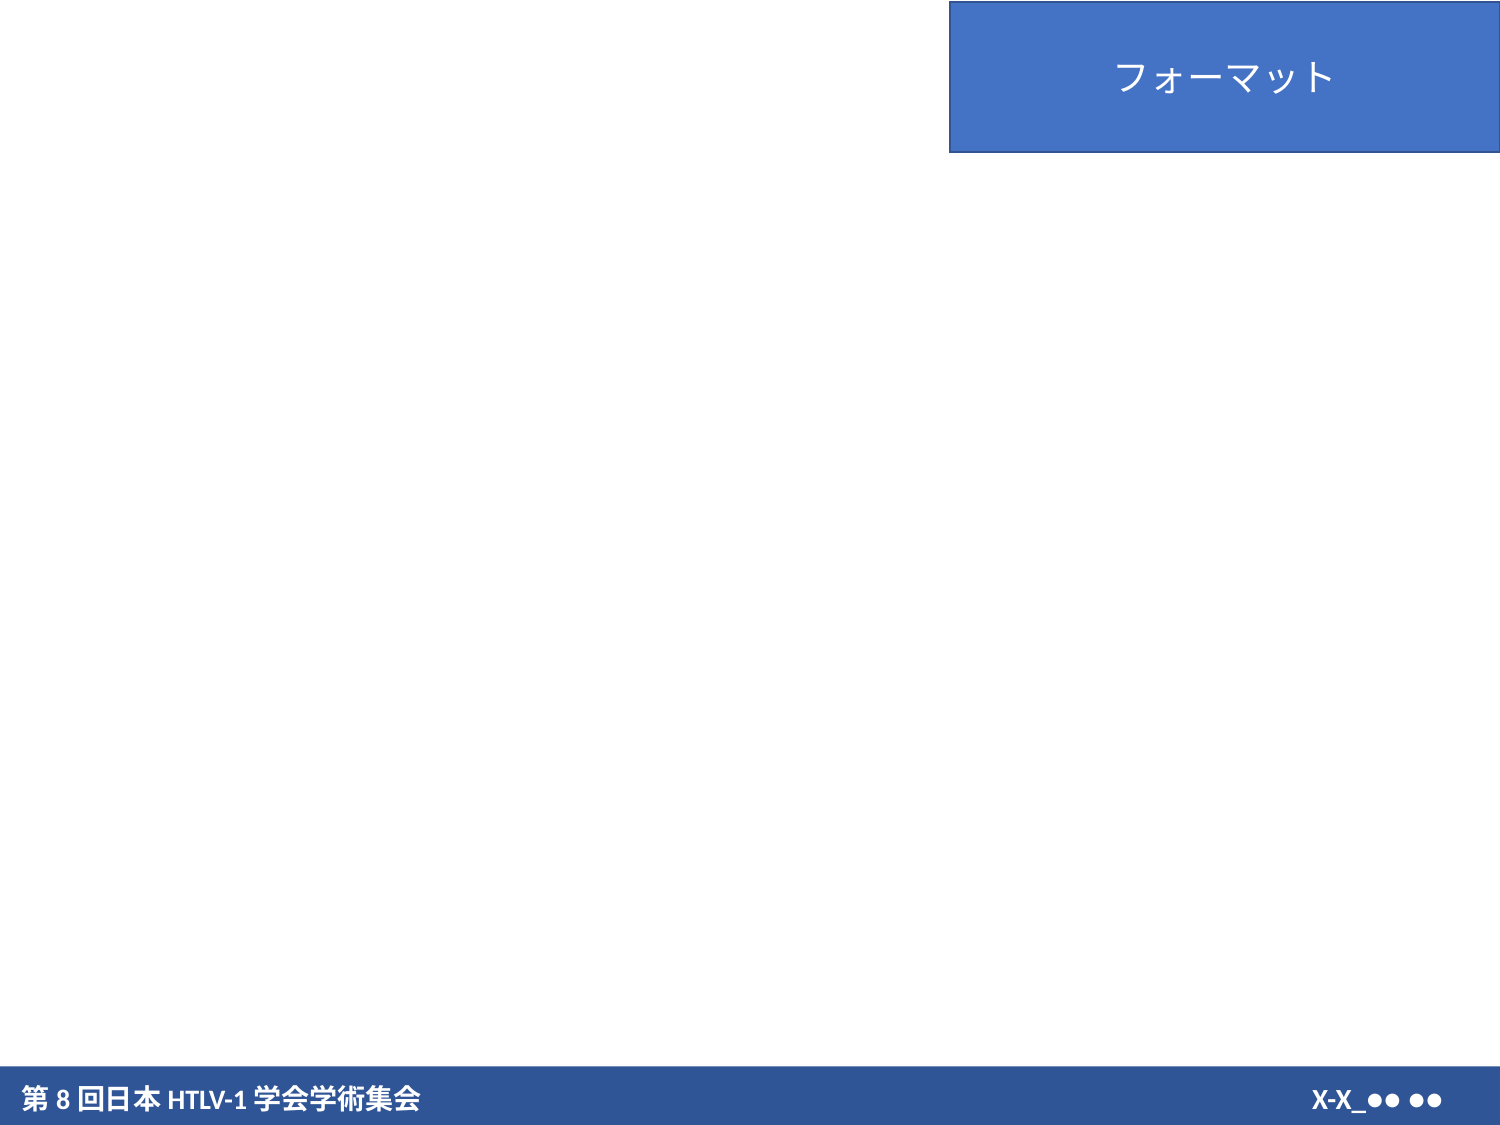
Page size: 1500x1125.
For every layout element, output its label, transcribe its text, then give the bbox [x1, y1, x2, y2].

text_box フォーマット [949, 1, 1500, 153]
text_box X-X_●● ●● [1297, 1072, 1459, 1123]
